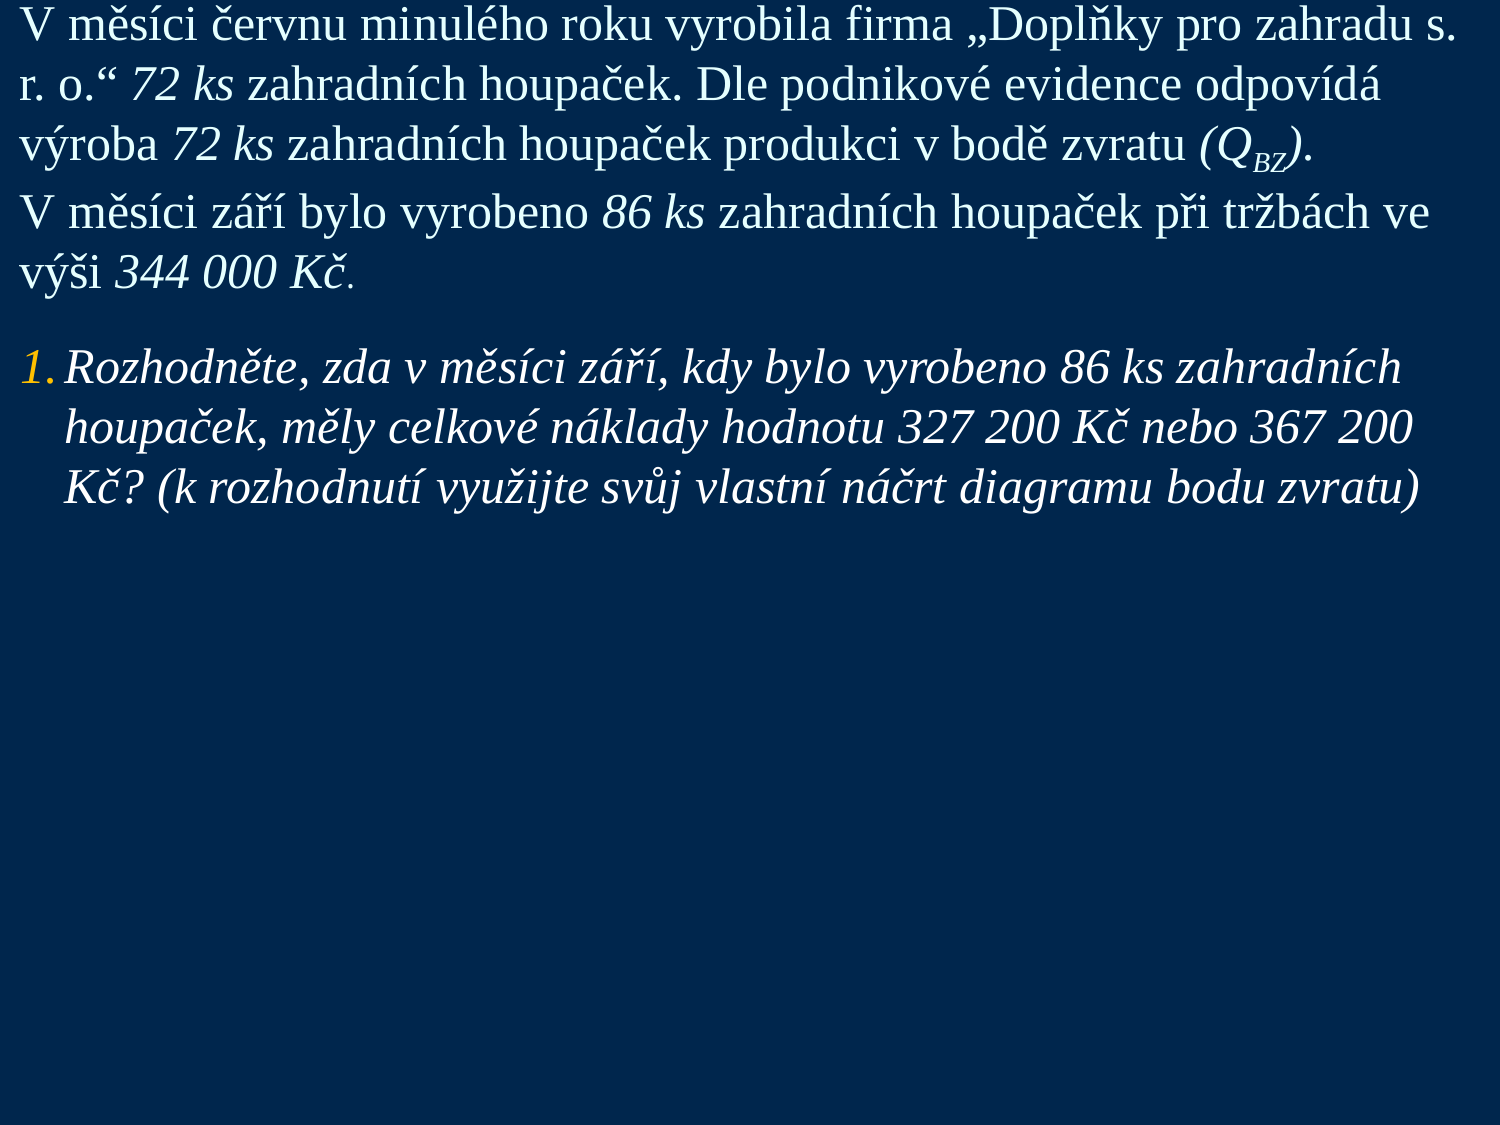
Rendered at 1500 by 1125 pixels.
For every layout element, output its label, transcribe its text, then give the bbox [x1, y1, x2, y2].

title V měsíci červnu minulého roku vyrobila firma „Doplňky pro zahradu s. r. o.“ 72 ks zahradních houpaček. Dle podnikové evidence odpovídá výroba 72 ks zahradních houpaček produkci v bodě zvratu (QBZ). V měsíci září bylo vyrobeno 86 ks zahradních houpaček při tržbách ve výši 344 000 Kč. [4, 66, 1500, 303]
list Rozhodněte, zda v měsíci září, kdy bylo vyrobeno 86 ks zahradních houpaček, měly celkové náklady hodnotu 327 200 Kč nebo 367 200 Kč? (k rozhodnutí využijte svůj vlastní náčrt diagramu bodu zvratu) [5, 326, 1483, 1118]
